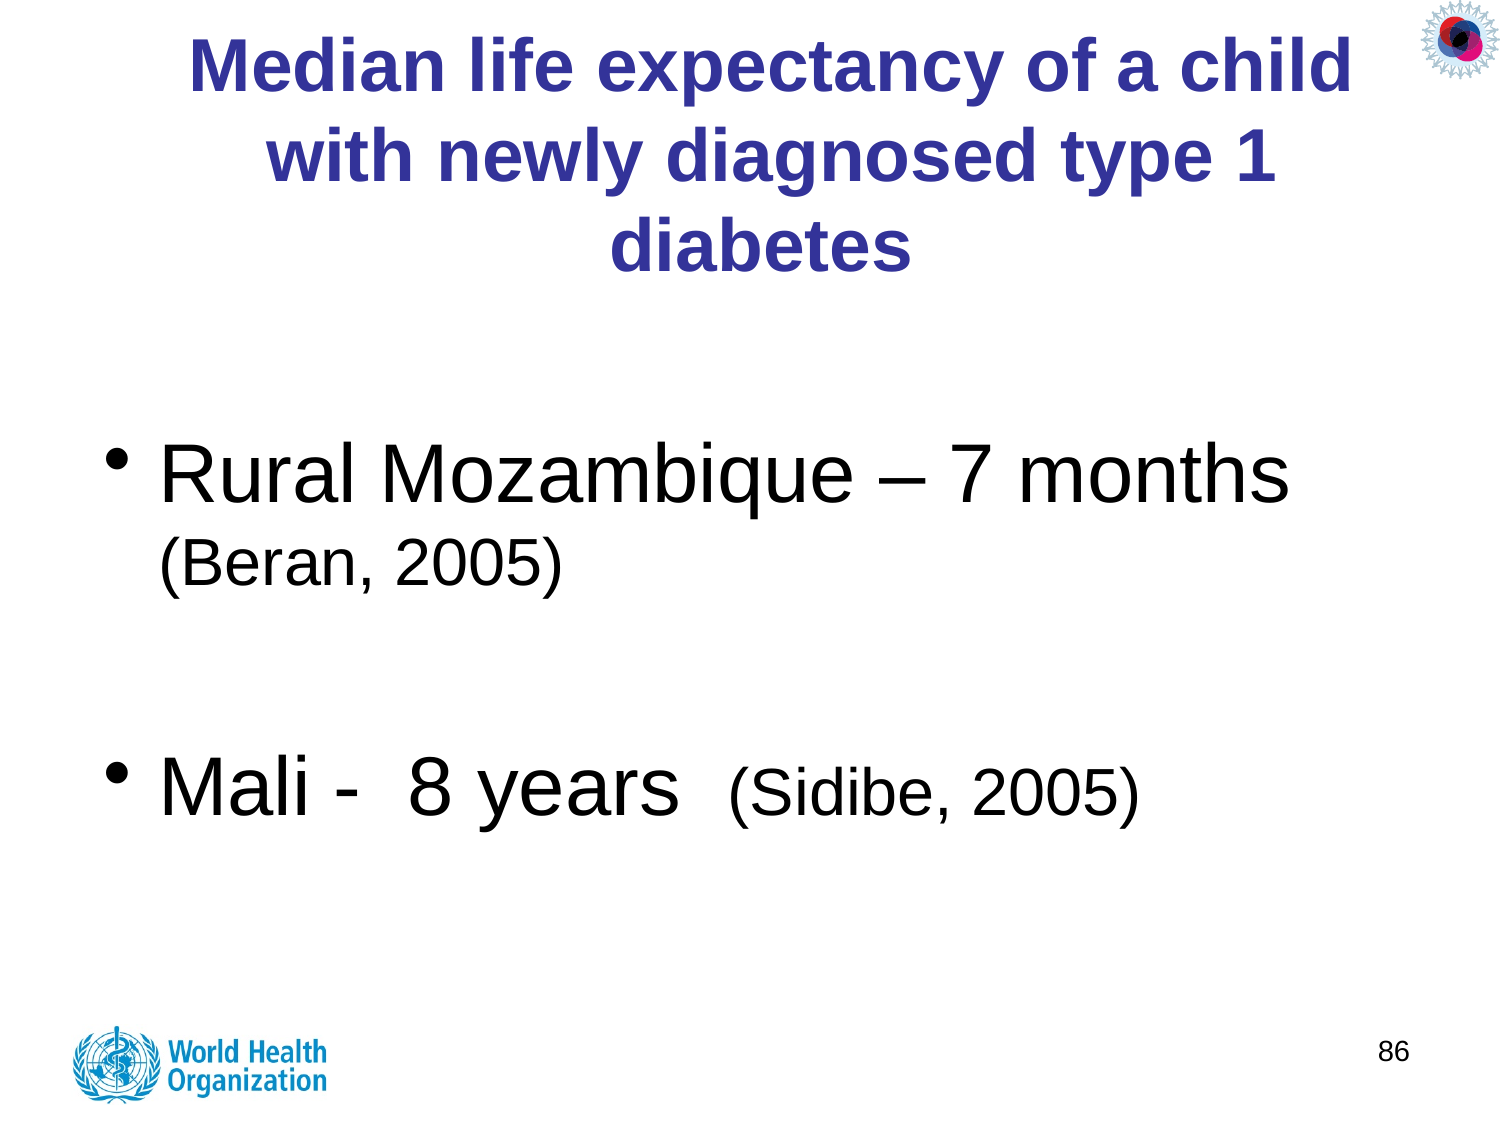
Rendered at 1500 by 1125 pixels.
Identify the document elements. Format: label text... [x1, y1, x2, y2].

list Rural Mozambique – 7 months (Beran, 2005) Mali - 8 years (Sidibe, 2005) [88, 350, 1439, 1041]
picture [254, 1041, 260, 1049]
picture [118, 1041, 125, 1050]
picture [71, 1024, 327, 1105]
title Median life expectancy of a child with newly diagnosed type 1 diabetes [96, 86, 1447, 217]
picture [183, 1041, 189, 1054]
picture [173, 1041, 178, 1053]
slide_number 86 [1074, 1041, 1425, 1103]
